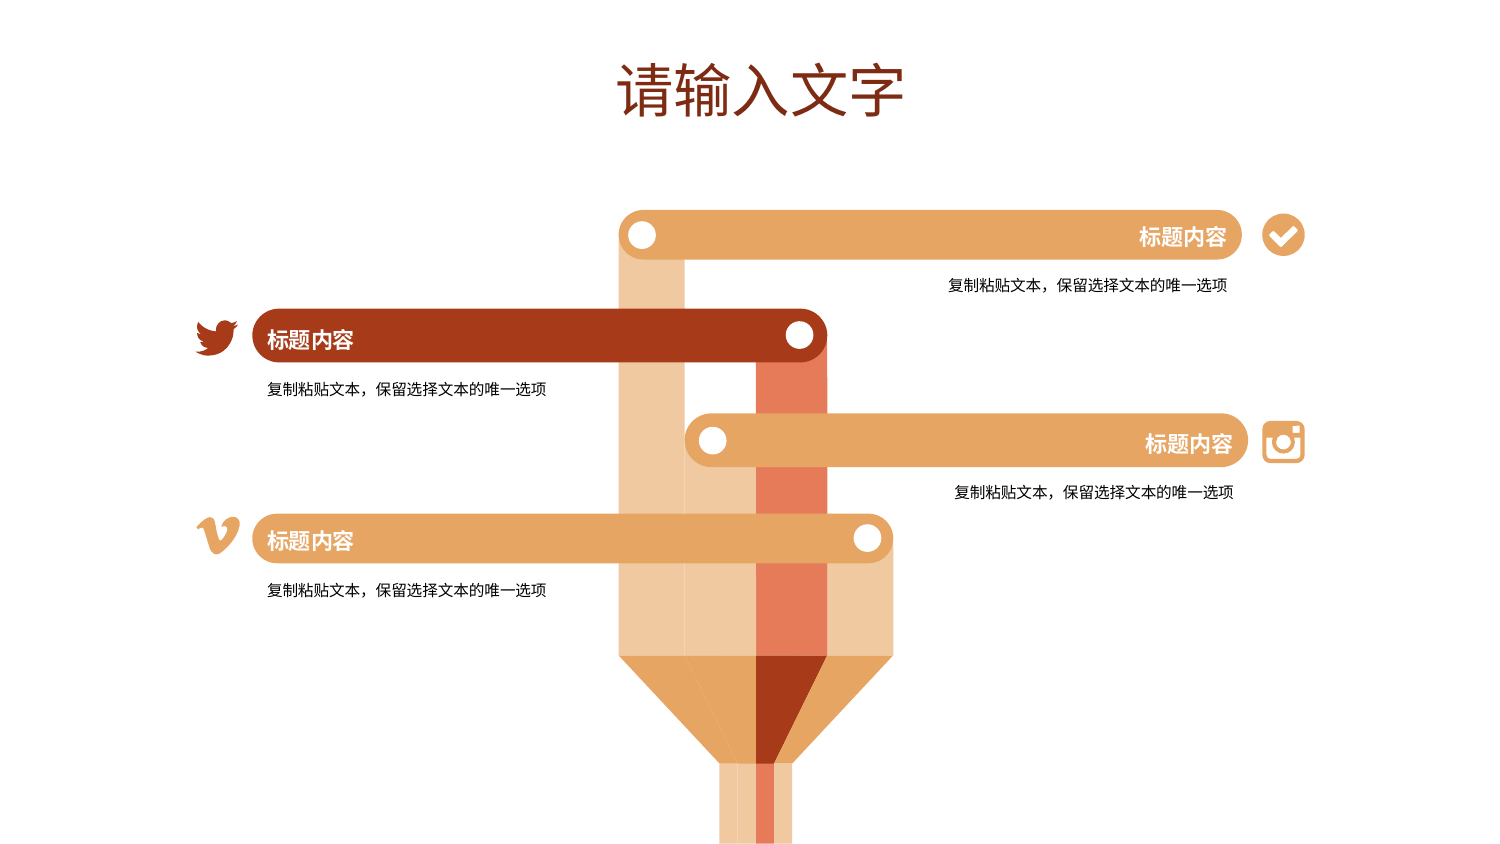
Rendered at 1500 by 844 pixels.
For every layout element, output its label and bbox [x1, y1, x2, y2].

text_box [195, 209, 1305, 844]
